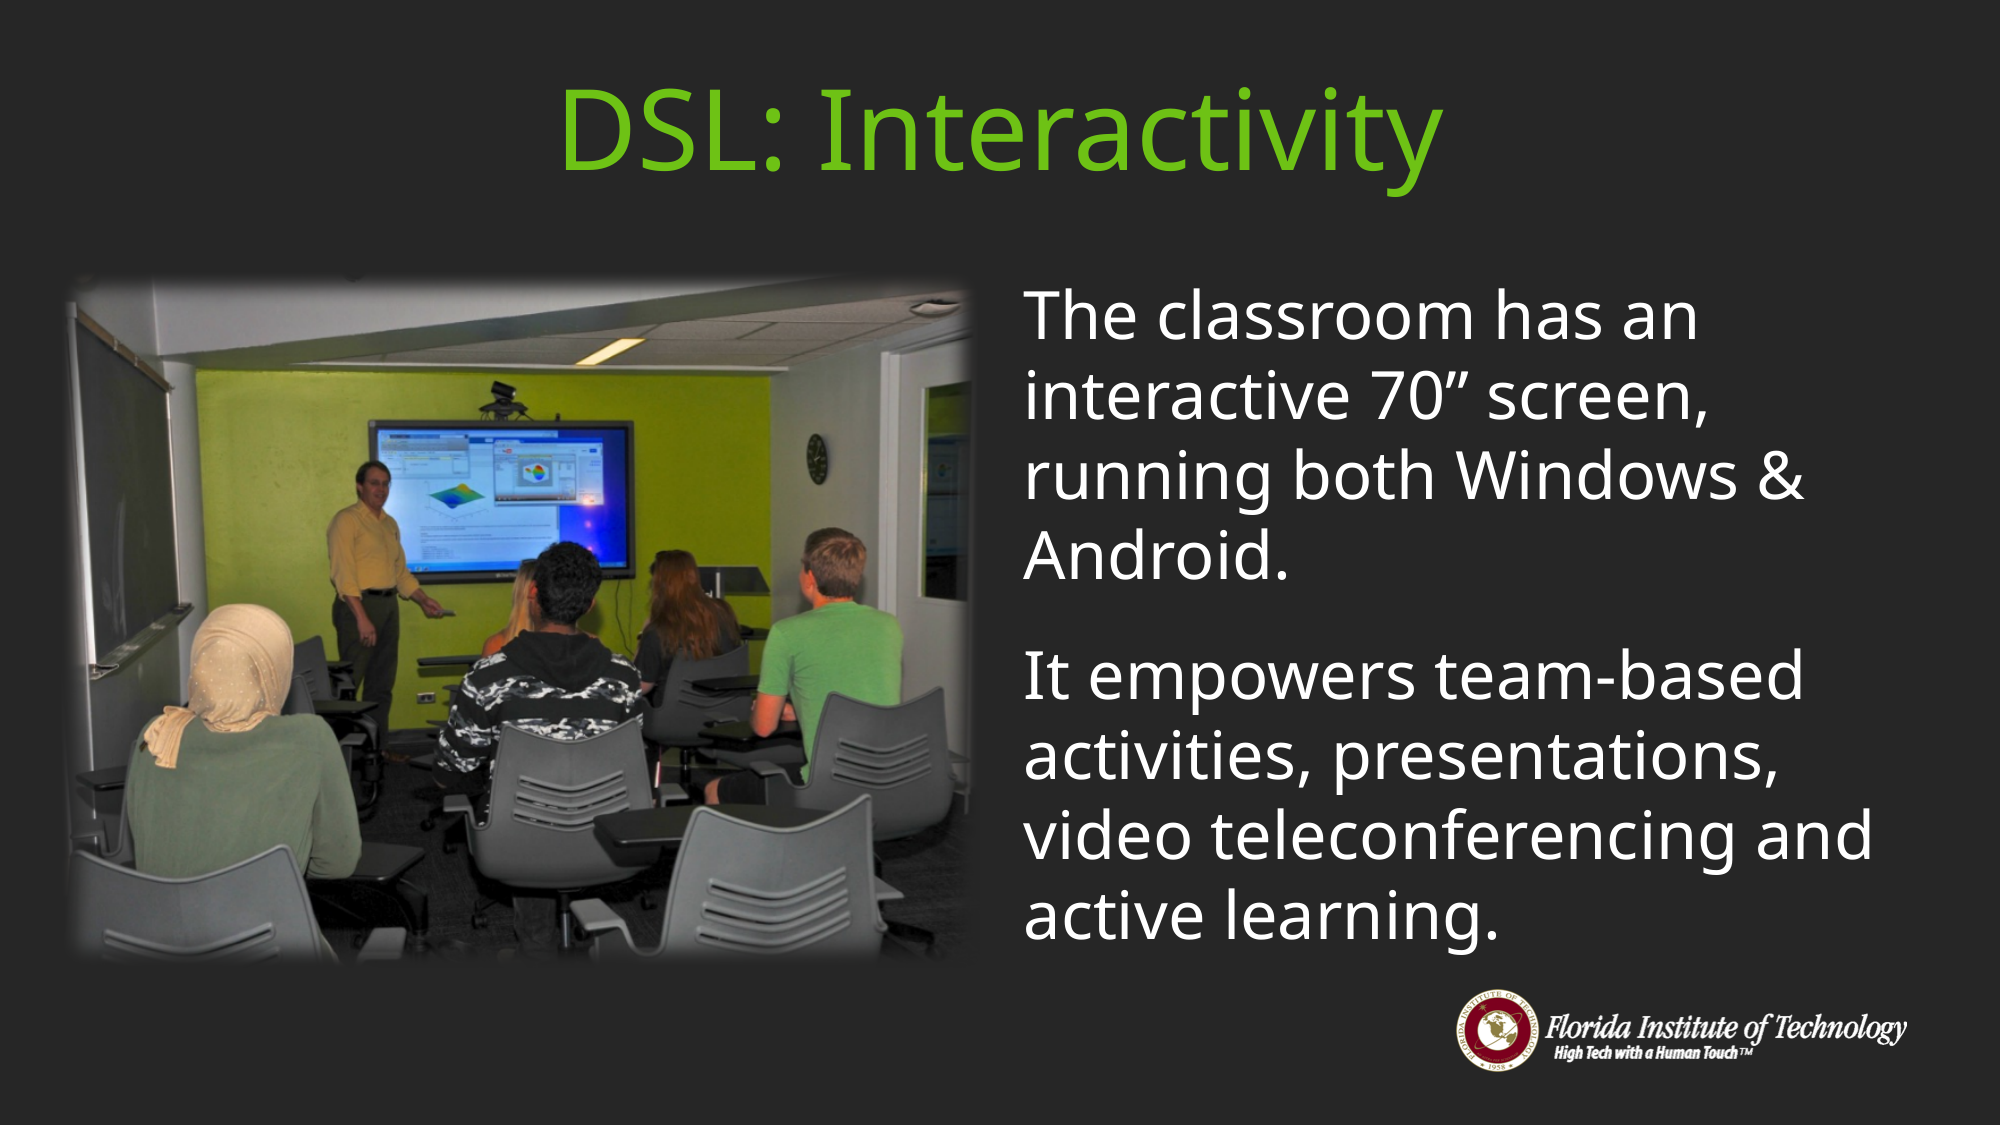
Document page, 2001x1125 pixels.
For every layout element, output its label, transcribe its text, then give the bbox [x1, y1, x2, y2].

picture [60, 269, 980, 968]
picture [1455, 988, 1907, 1073]
text_box The classroom has an interactive 70” screen, running both Windows & Android. It empowers team-based activities, presentations, video teleconferencing and active learning. [1008, 265, 1955, 961]
text_box DSL: Interactivity [0, 54, 2000, 196]
